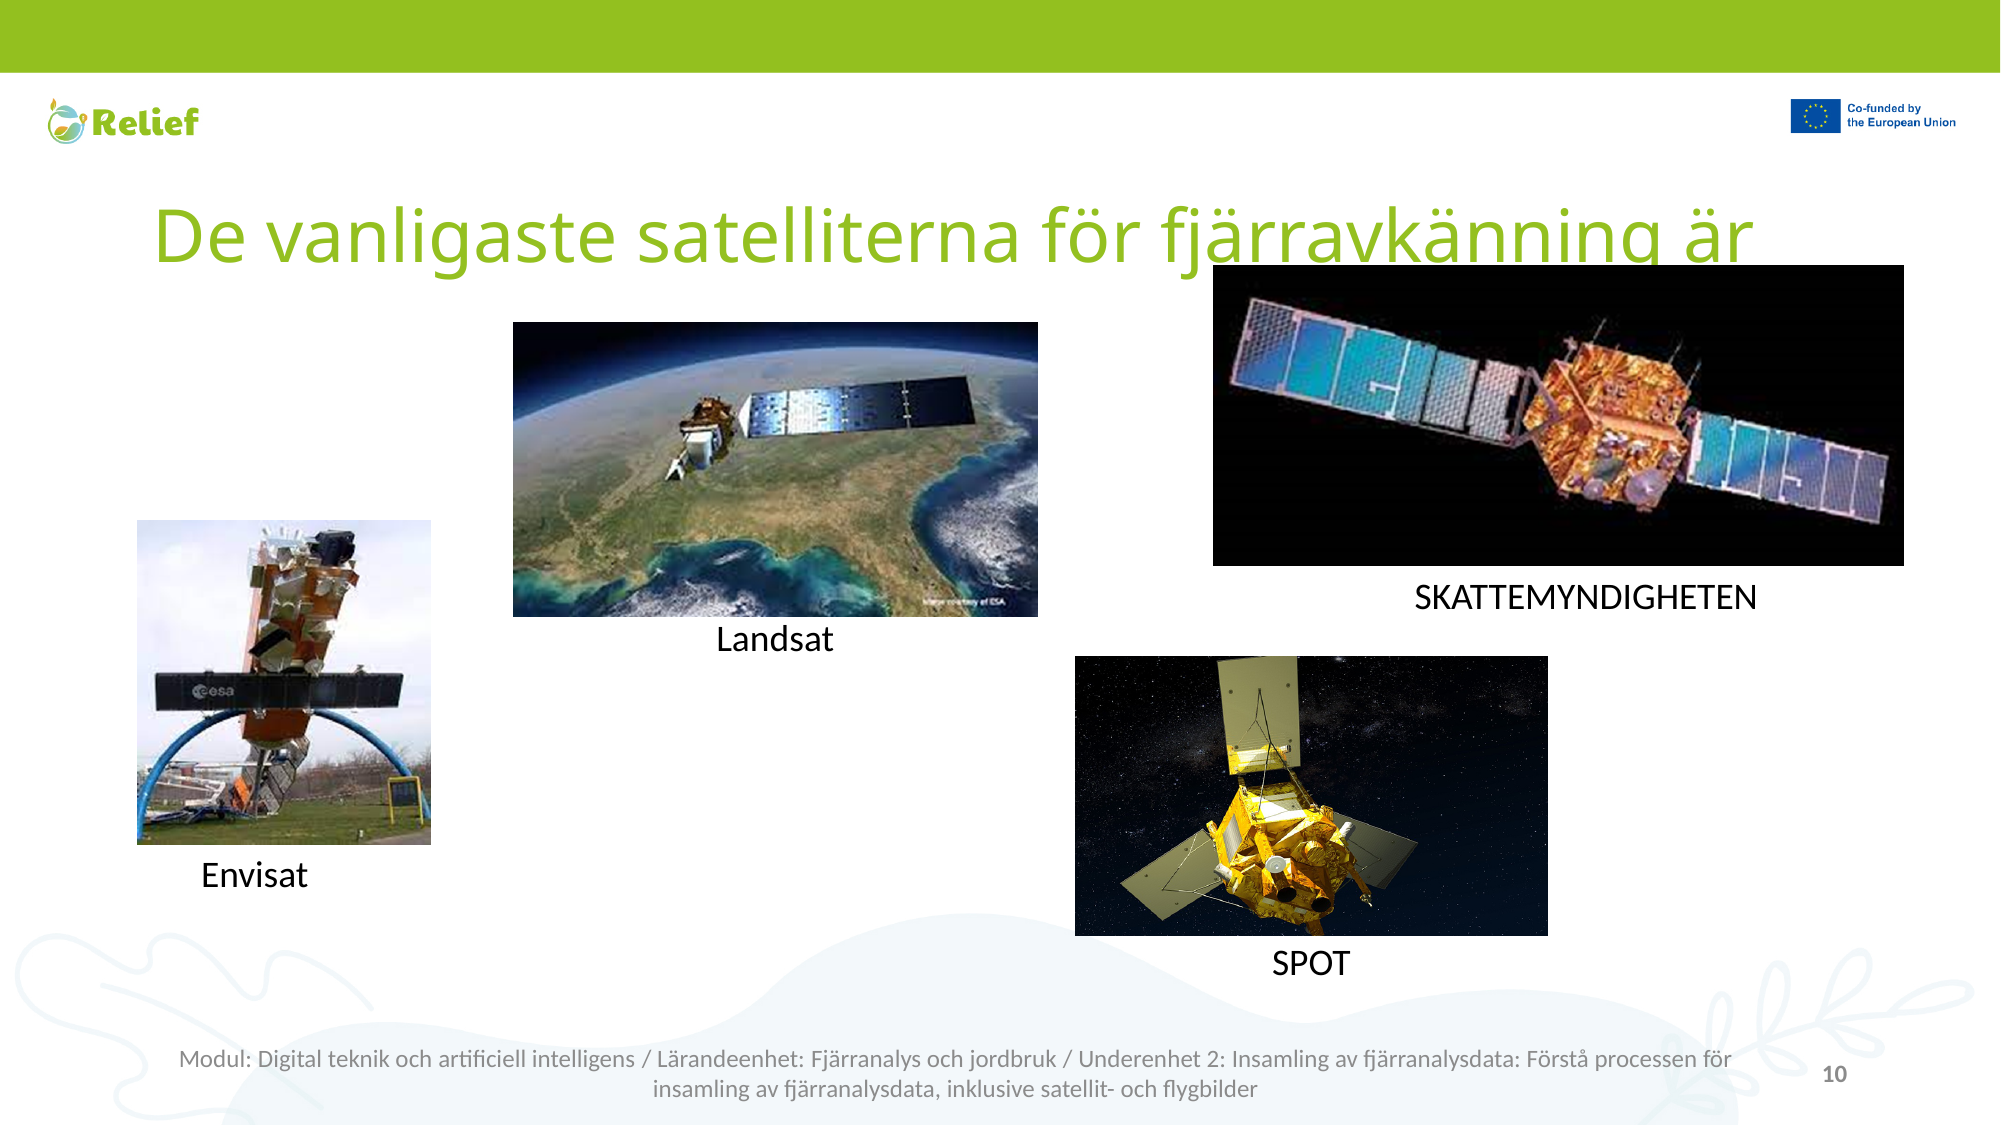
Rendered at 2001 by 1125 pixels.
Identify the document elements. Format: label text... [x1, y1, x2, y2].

text_box Envisat [186, 845, 329, 903]
text_box Landsat [701, 617, 850, 667]
picture [0, 0, 2001, 1125]
footer Modul: Digital teknik och artificiell intelligens / Lärandeenhet: Fjärranalys och jordbruk / Underenhet 2: Insamling av fjärranalysdata: Förstå processen för insamling av fjärranalysdata, inklusive satellit- och flygbilder [137, 1023, 1775, 1122]
slide_number 10 [1787, 1042, 1863, 1103]
text_box SPOT [1257, 936, 1366, 991]
text_box SKATTEMYNDIGHETEN [1399, 566, 1774, 625]
title De vanligaste satelliterna för fjärravkänning är [137, 167, 1863, 312]
